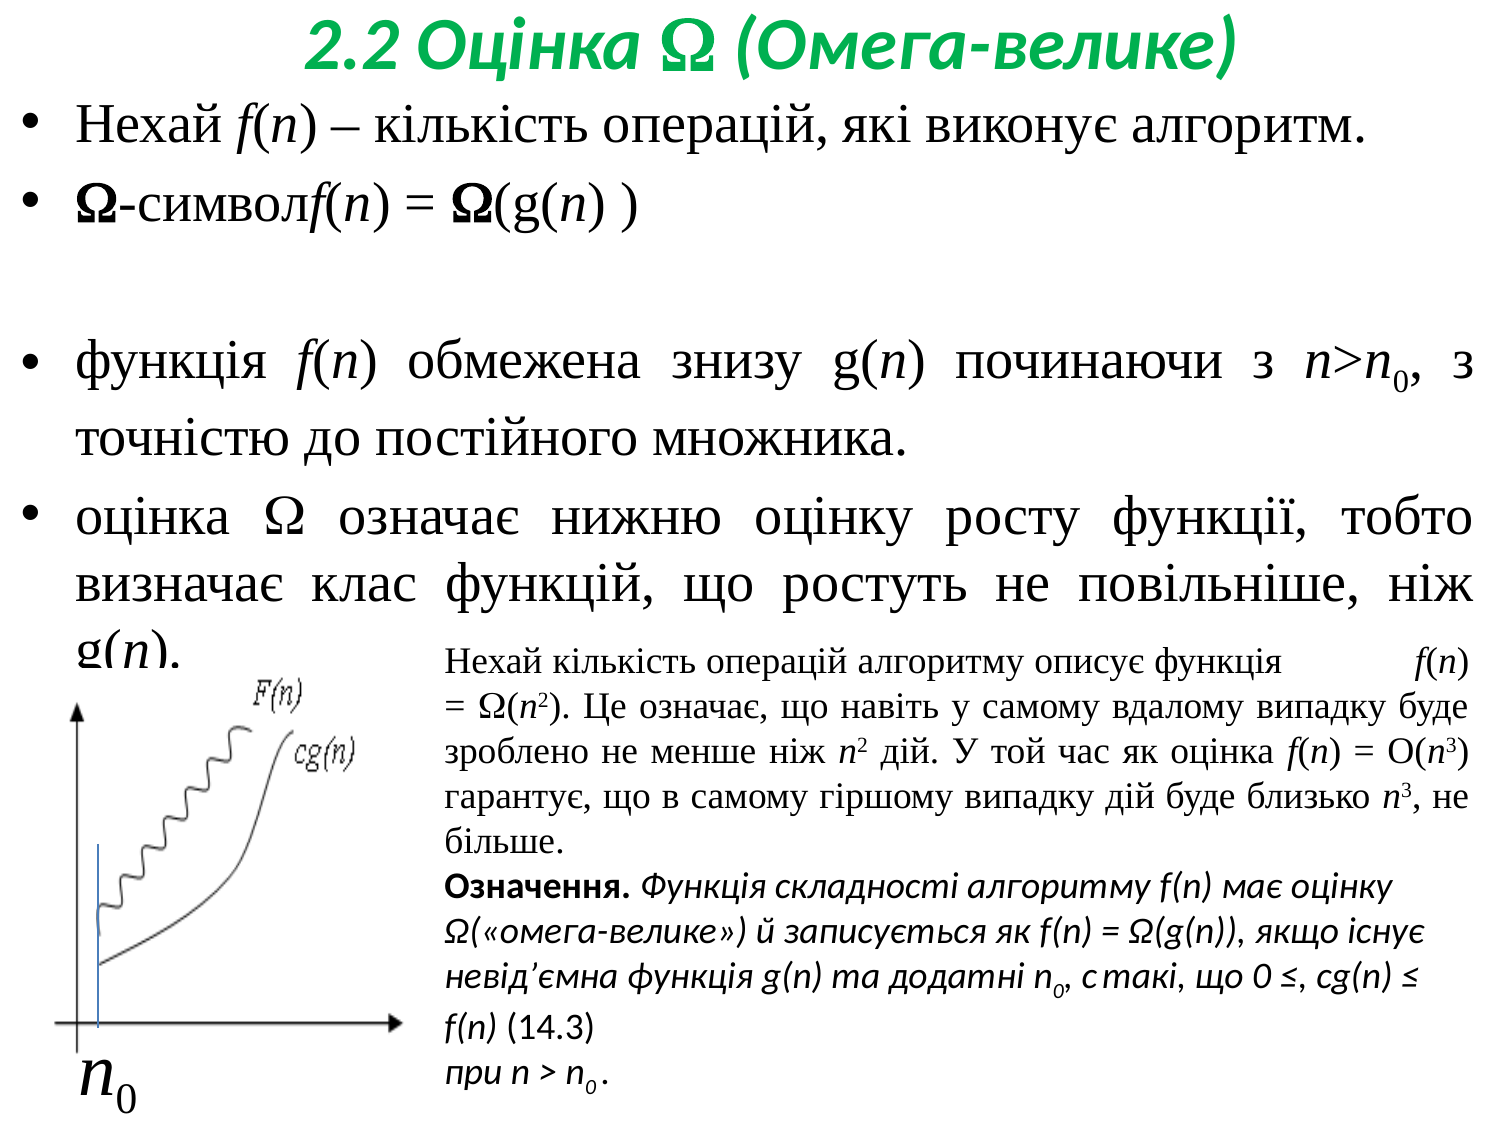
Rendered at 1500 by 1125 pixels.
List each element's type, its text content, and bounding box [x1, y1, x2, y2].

title 2.2 Оцінка  (Омега-велике) [96, 0, 1447, 104]
picture [50, 668, 418, 1065]
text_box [63, 843, 172, 1125]
text_box Нехай кількість операцій алгоритму описує функція f(n) = (n2). Це означає, що навіть у самому вдалому випадку буде зроблено не менше ніж n2 дій. У той час як оцінка f(n) = O(n3) гарантує, що в самому гіршому випадку дій буде близько n3, не більше. Означення. Функція складності алгоритму f(n) має оцінку Ω(«омега-велике») й записується як f(n) = Ω(g(n)), якщо існує невід’ємна функція g(n) та додатні n0, с такі, що 0 ≤, cg(n) ≤ f(n) (14.3) при n > n0 . [429, 628, 1484, 1125]
